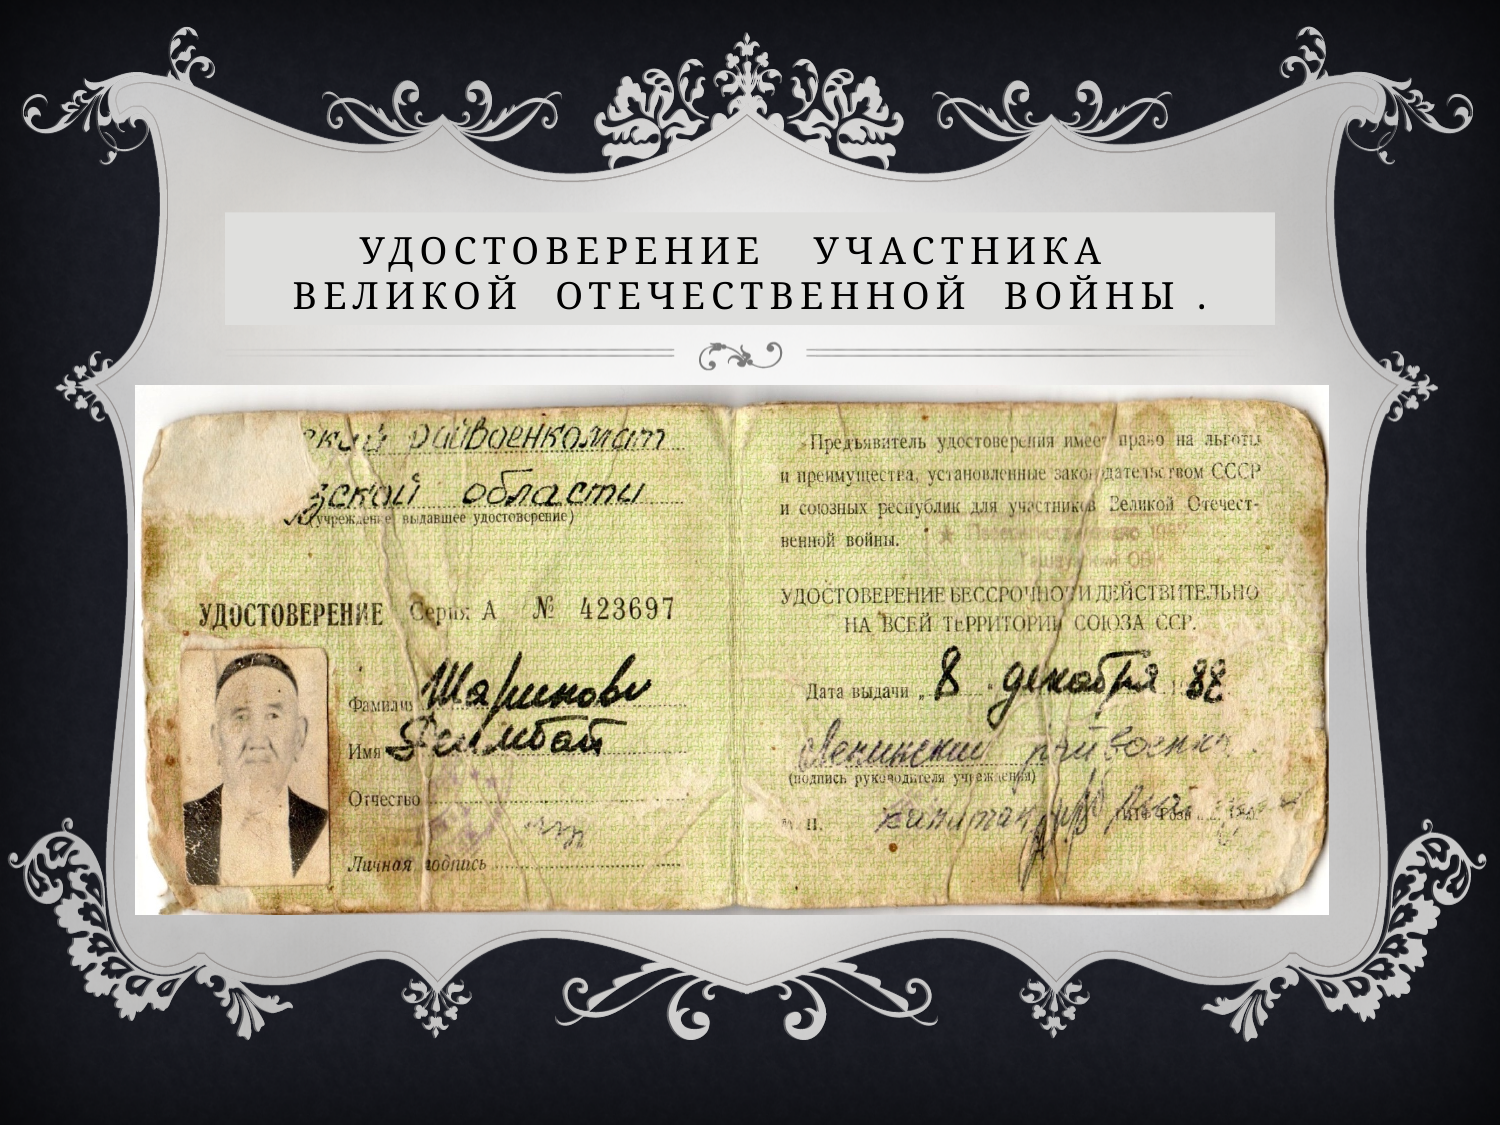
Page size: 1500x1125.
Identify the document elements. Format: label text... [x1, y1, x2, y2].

picture [0, 385, 1500, 1125]
picture [0, 0, 1500, 265]
title Удостоверение участника Великой отечественной войны . [225, 212, 1275, 325]
